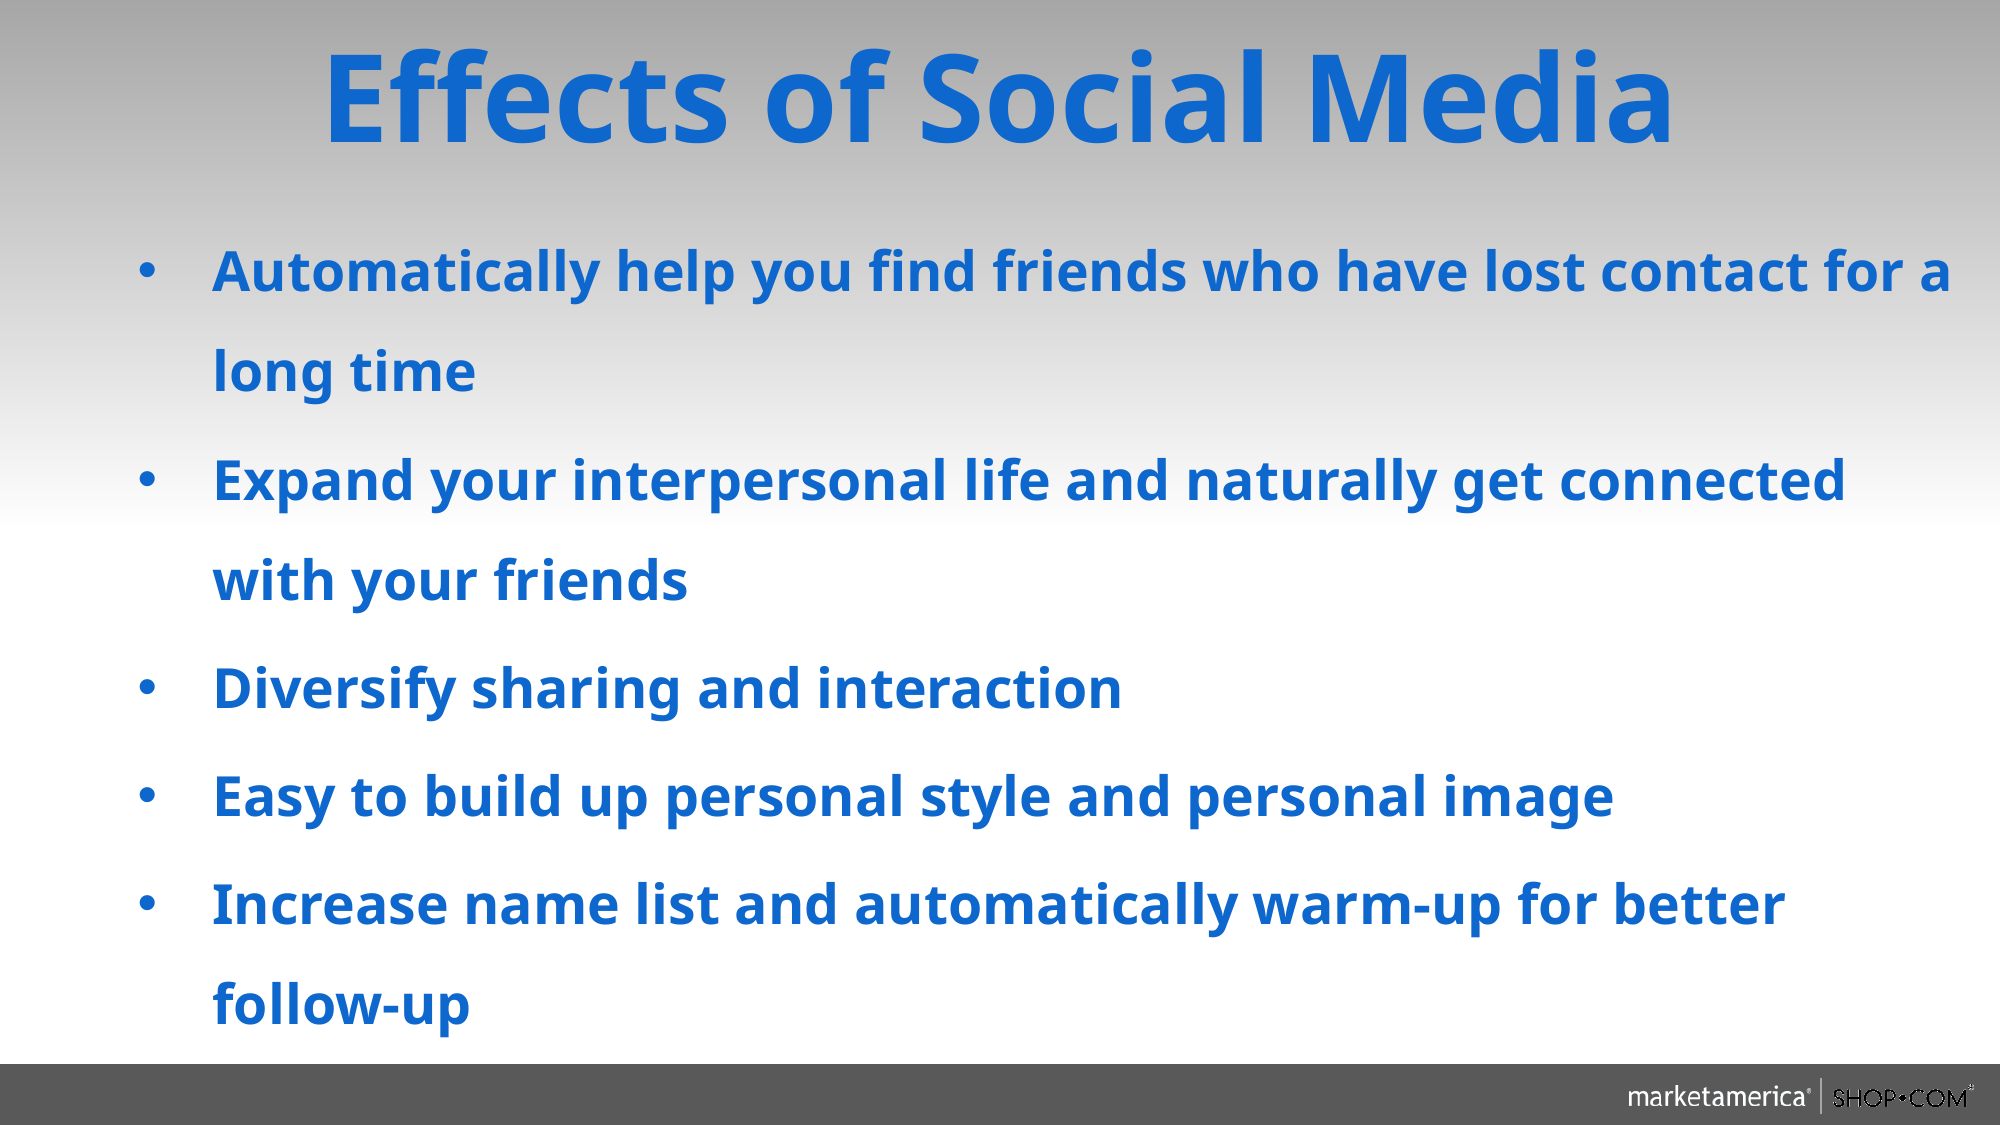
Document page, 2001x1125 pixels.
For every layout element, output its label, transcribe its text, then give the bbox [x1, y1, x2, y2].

text_box [0, 0, 2000, 1064]
text_box Automatically help you find friends who have lost contact for a long time Expand your interpersonal life and naturally get connected with your friends Diversify sharing and interaction Easy to build up personal style and personal image Increase name list and automatically warm-up for better follow-up [123, 195, 1973, 905]
text_box Effects of Social Media [150, 12, 1850, 195]
picture [1629, 1085, 1811, 1106]
